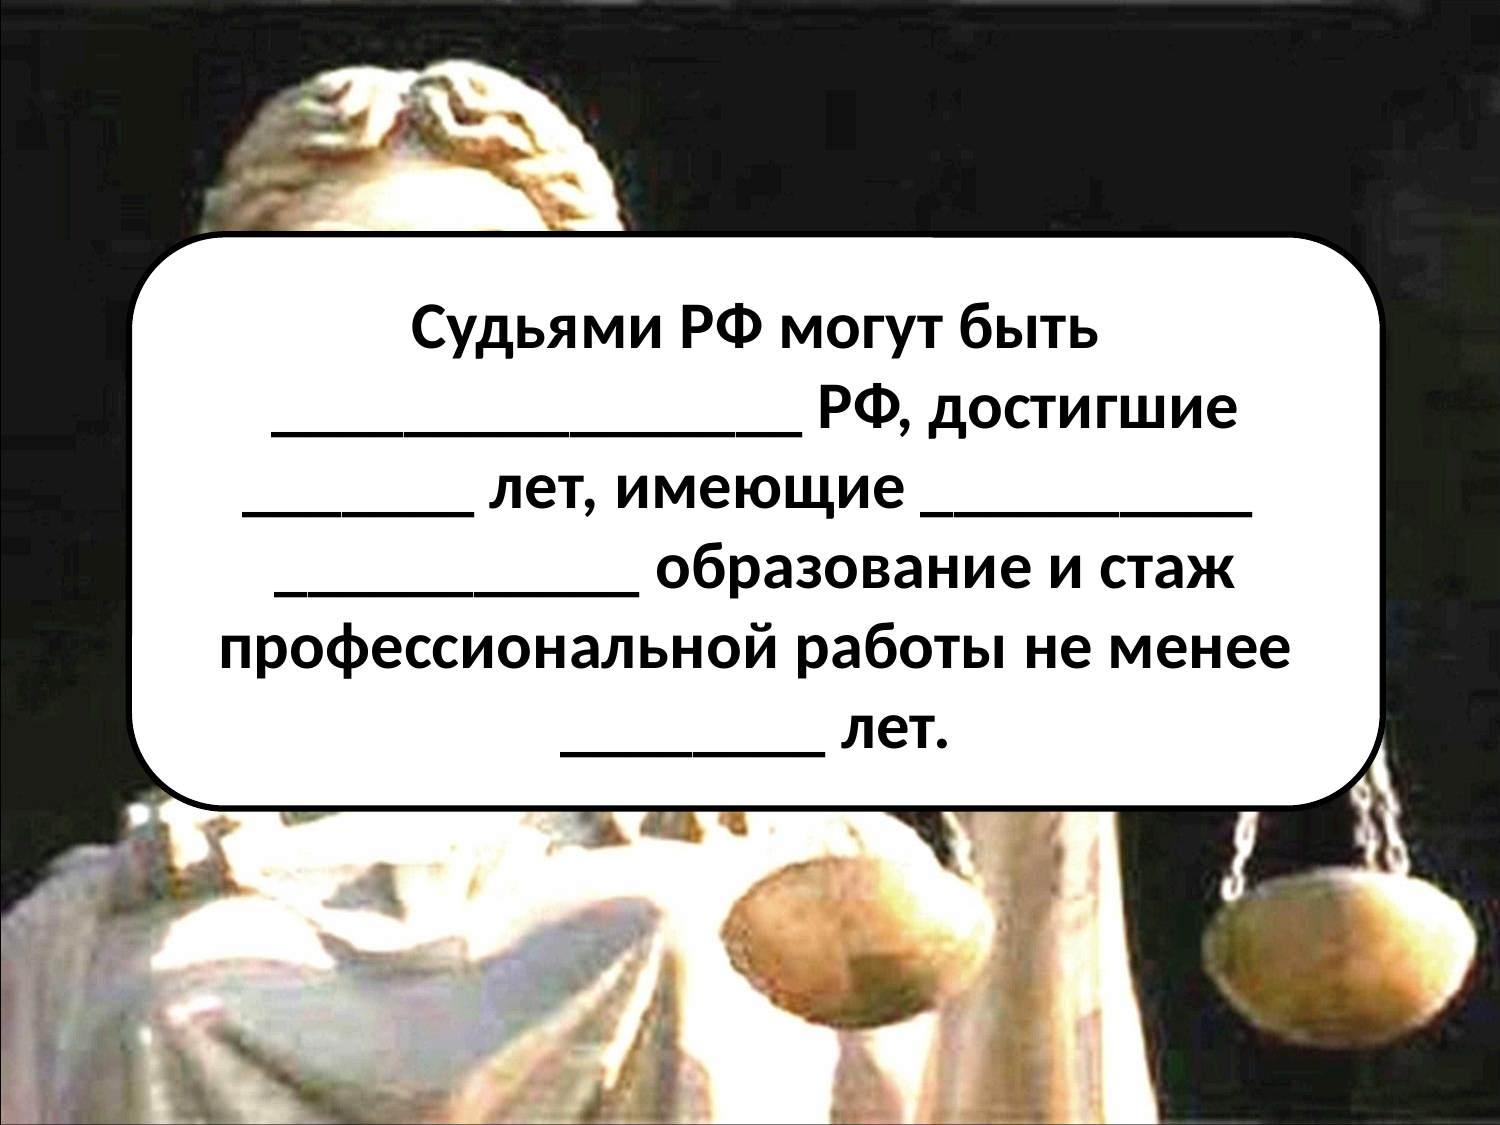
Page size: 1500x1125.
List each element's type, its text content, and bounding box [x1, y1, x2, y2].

picture [0, 0, 1500, 1125]
title [74, 44, 1426, 423]
text_box Судьями РФ могут быть ________________ РФ, достигшие _______ лет, имеющие __________ ___________ образование и стаж профессиональной работы не менее ________ лет. [126, 232, 1385, 811]
